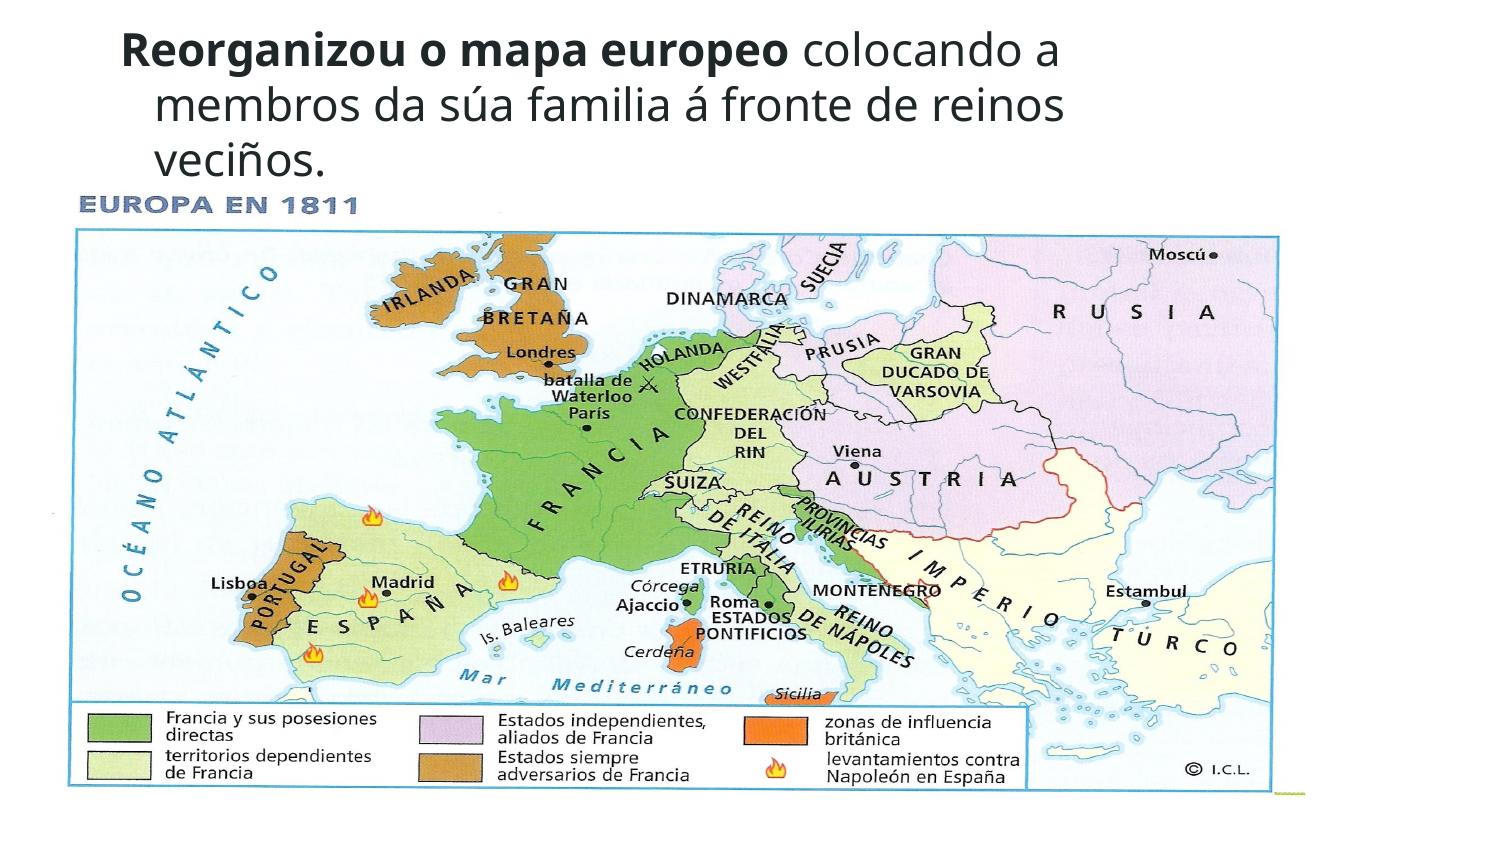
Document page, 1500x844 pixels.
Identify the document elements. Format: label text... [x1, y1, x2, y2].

text_box [51, 190, 1306, 800]
title Reorganizou o mapa europeo colocando a membros da súa familia á fronte de reinos veciños. [107, 18, 1249, 169]
